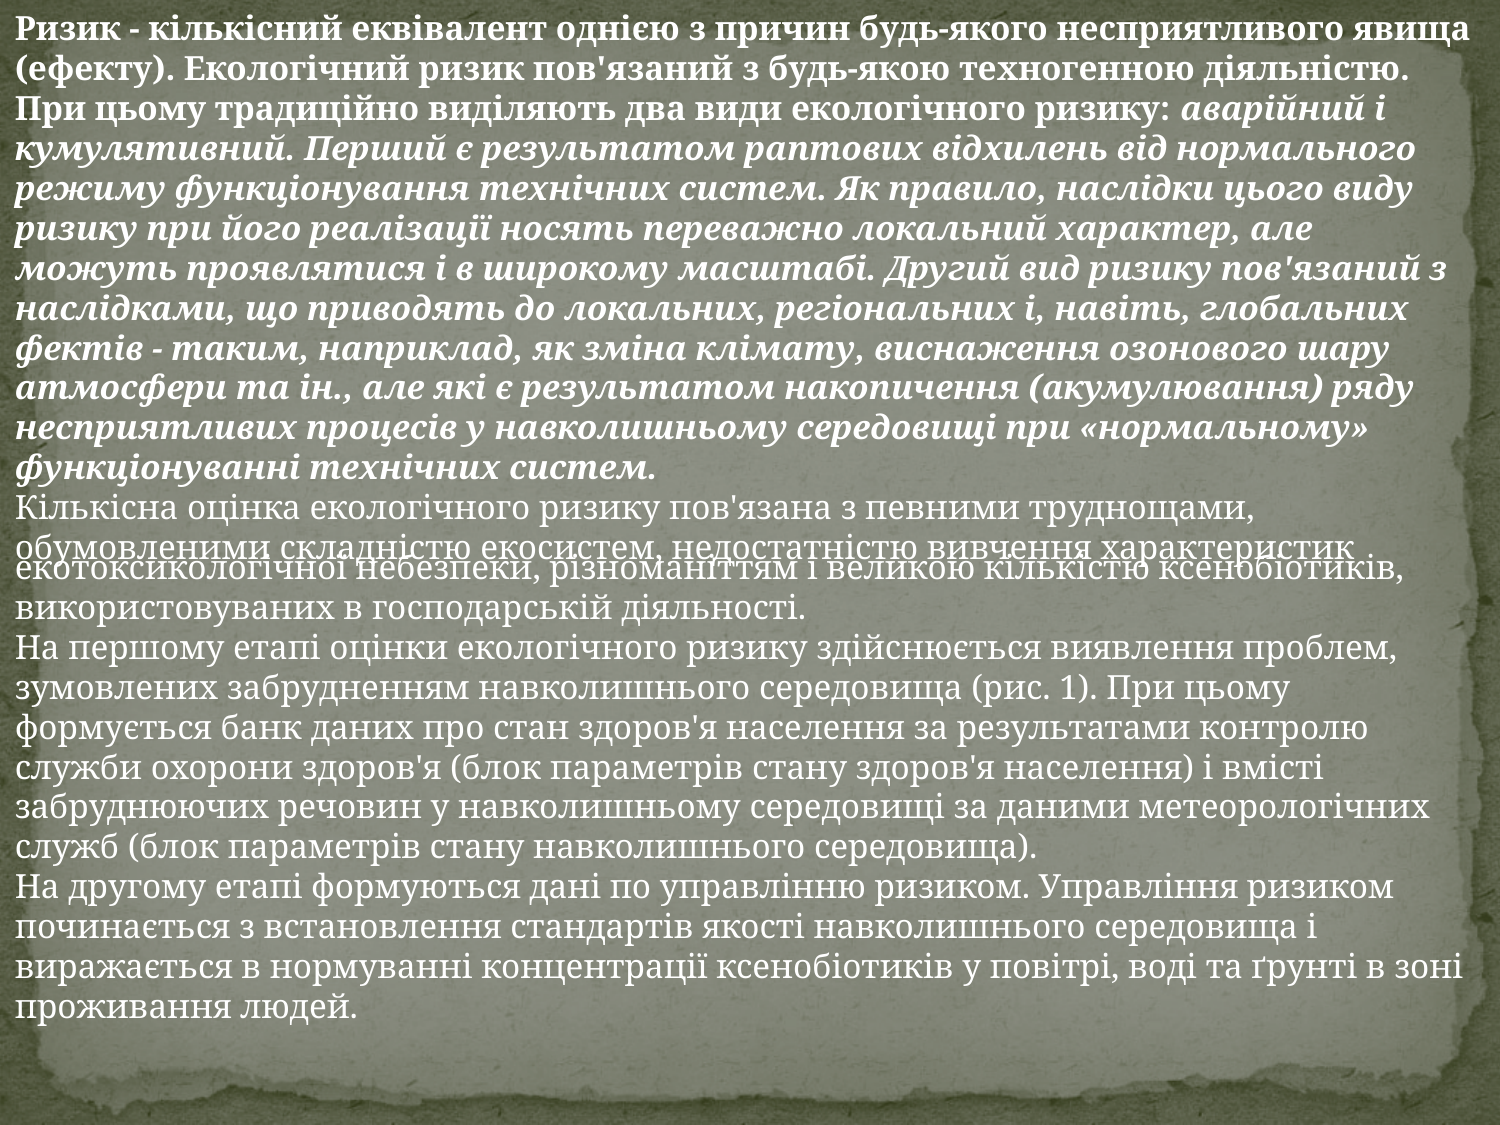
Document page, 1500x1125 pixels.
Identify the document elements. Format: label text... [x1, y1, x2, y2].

text_box Ризик - кількісний еквівалент однією з причин будь-якого несприятливого явища (ефекту). Екологічний ризик пов'язаний з будь-якою техногенною діяльністю. При цьому традиційно виділяють два види екологічного ризику: аварійний і кумулятивний. Перший є результатом раптових відхилень від нормального режиму функціонування технічних систем. Як правило, наслідки цього виду ризику при його реалізації носять переважно локальний характер, але можуть проявлятися і в широкому масштабі. Другий вид ризику пов'язаний з наслідками, що приводять до локальних, регіональних і, навіть, глобальних фектів - таким, наприклад, як зміна клімату, виснаження озонового шару атмосфери та ін., але які є результатом накопичення (акумулювання) ряду несприятливих процесів у навколишньому середовищі при «нормальному» функціонуванні технічних систем. Кількісна оцінка екологічного ризику пов'язана з певними труднощами, обумовленими складністю екосистем, недостатністю вивчення характеристик [0, 0, 1500, 538]
text_box екотоксикологічної небезпеки, різноманіттям і великою кількістю ксенобіотиків, використовуваних в господарській діяльності. На першому етапі оцінки екологічного ризику здійснюється виявлення проблем, зумовлених забрудненням навколишнього середовища (рис. 1). При цьому формується банк даних про стан здоров'я населення за результатами контролю служби охорони здоров'я (блок параметрів стану здоров'я населення) і вмісті забруднюючих речовин у навколишньому середовищі за даними метеорологічних служб (блок параметрів стану навколишнього середовища). На другому етапі формуються дані по управлінню ризиком. Управління ризиком починається з встановлення стандартів якості навколишнього середовища і виражається в нормуванні концентрації ксенобіотиків у повітрі, воді та ґрунті в зоні проживання людей. [0, 538, 1500, 1033]
